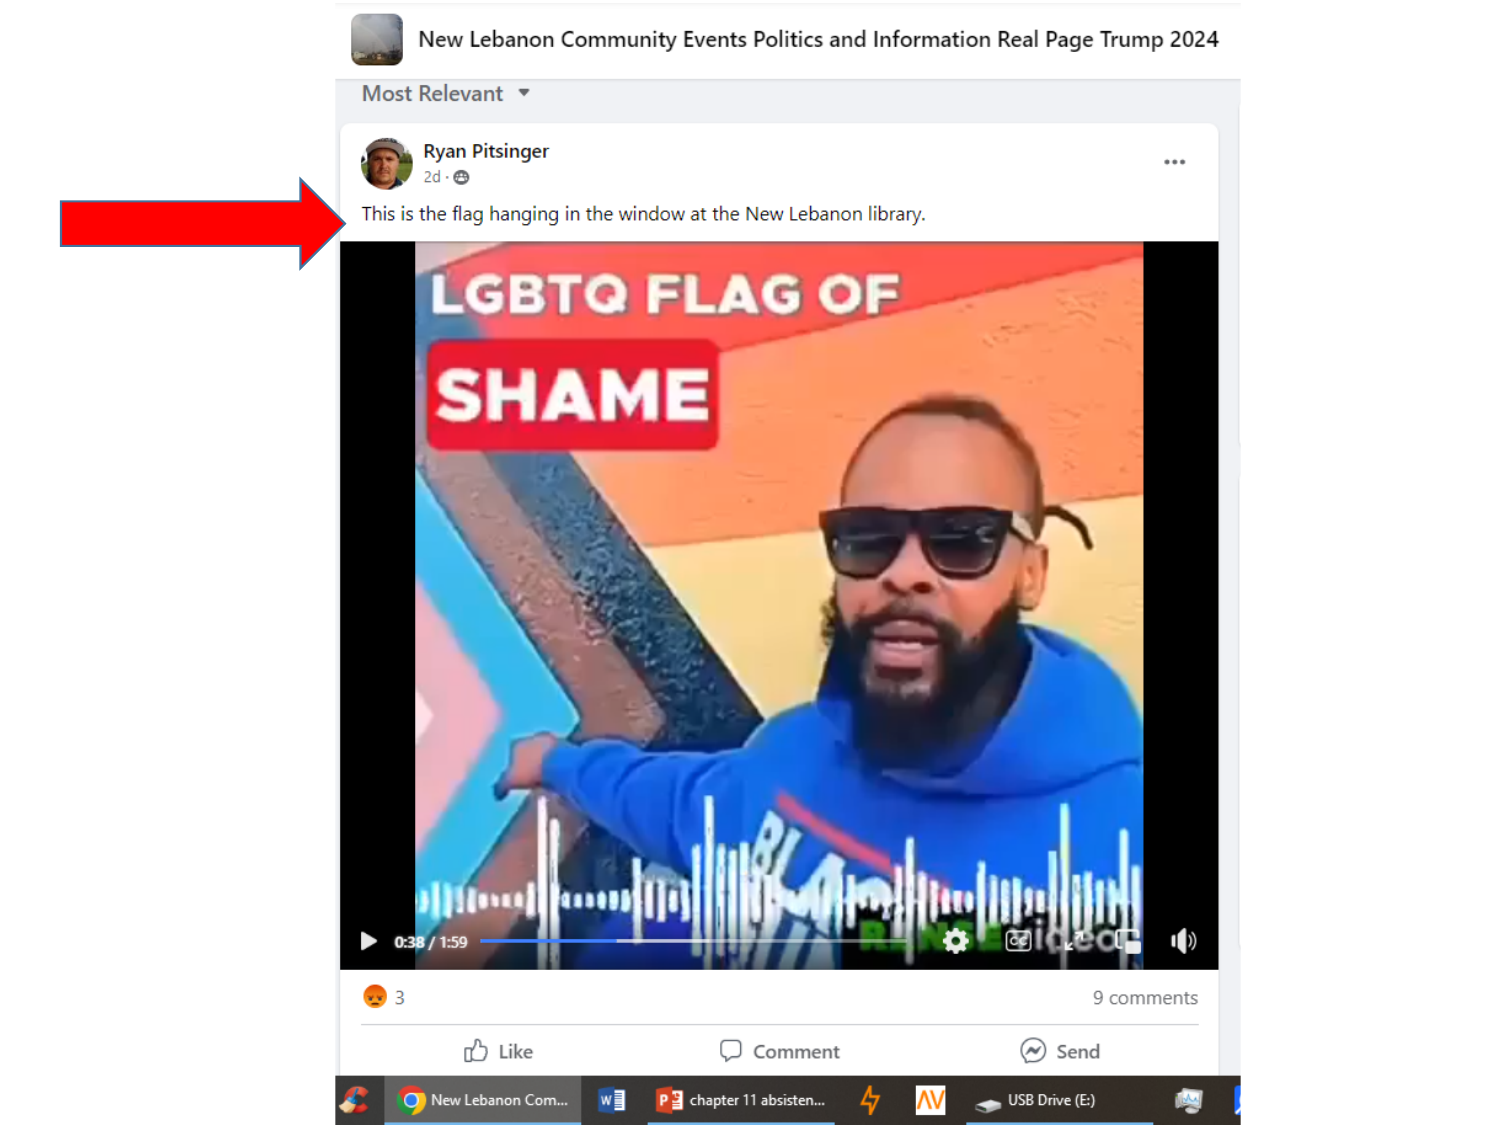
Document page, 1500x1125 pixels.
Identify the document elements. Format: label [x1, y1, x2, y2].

picture [335, 3, 1241, 1125]
text_box [59, 176, 335, 271]
